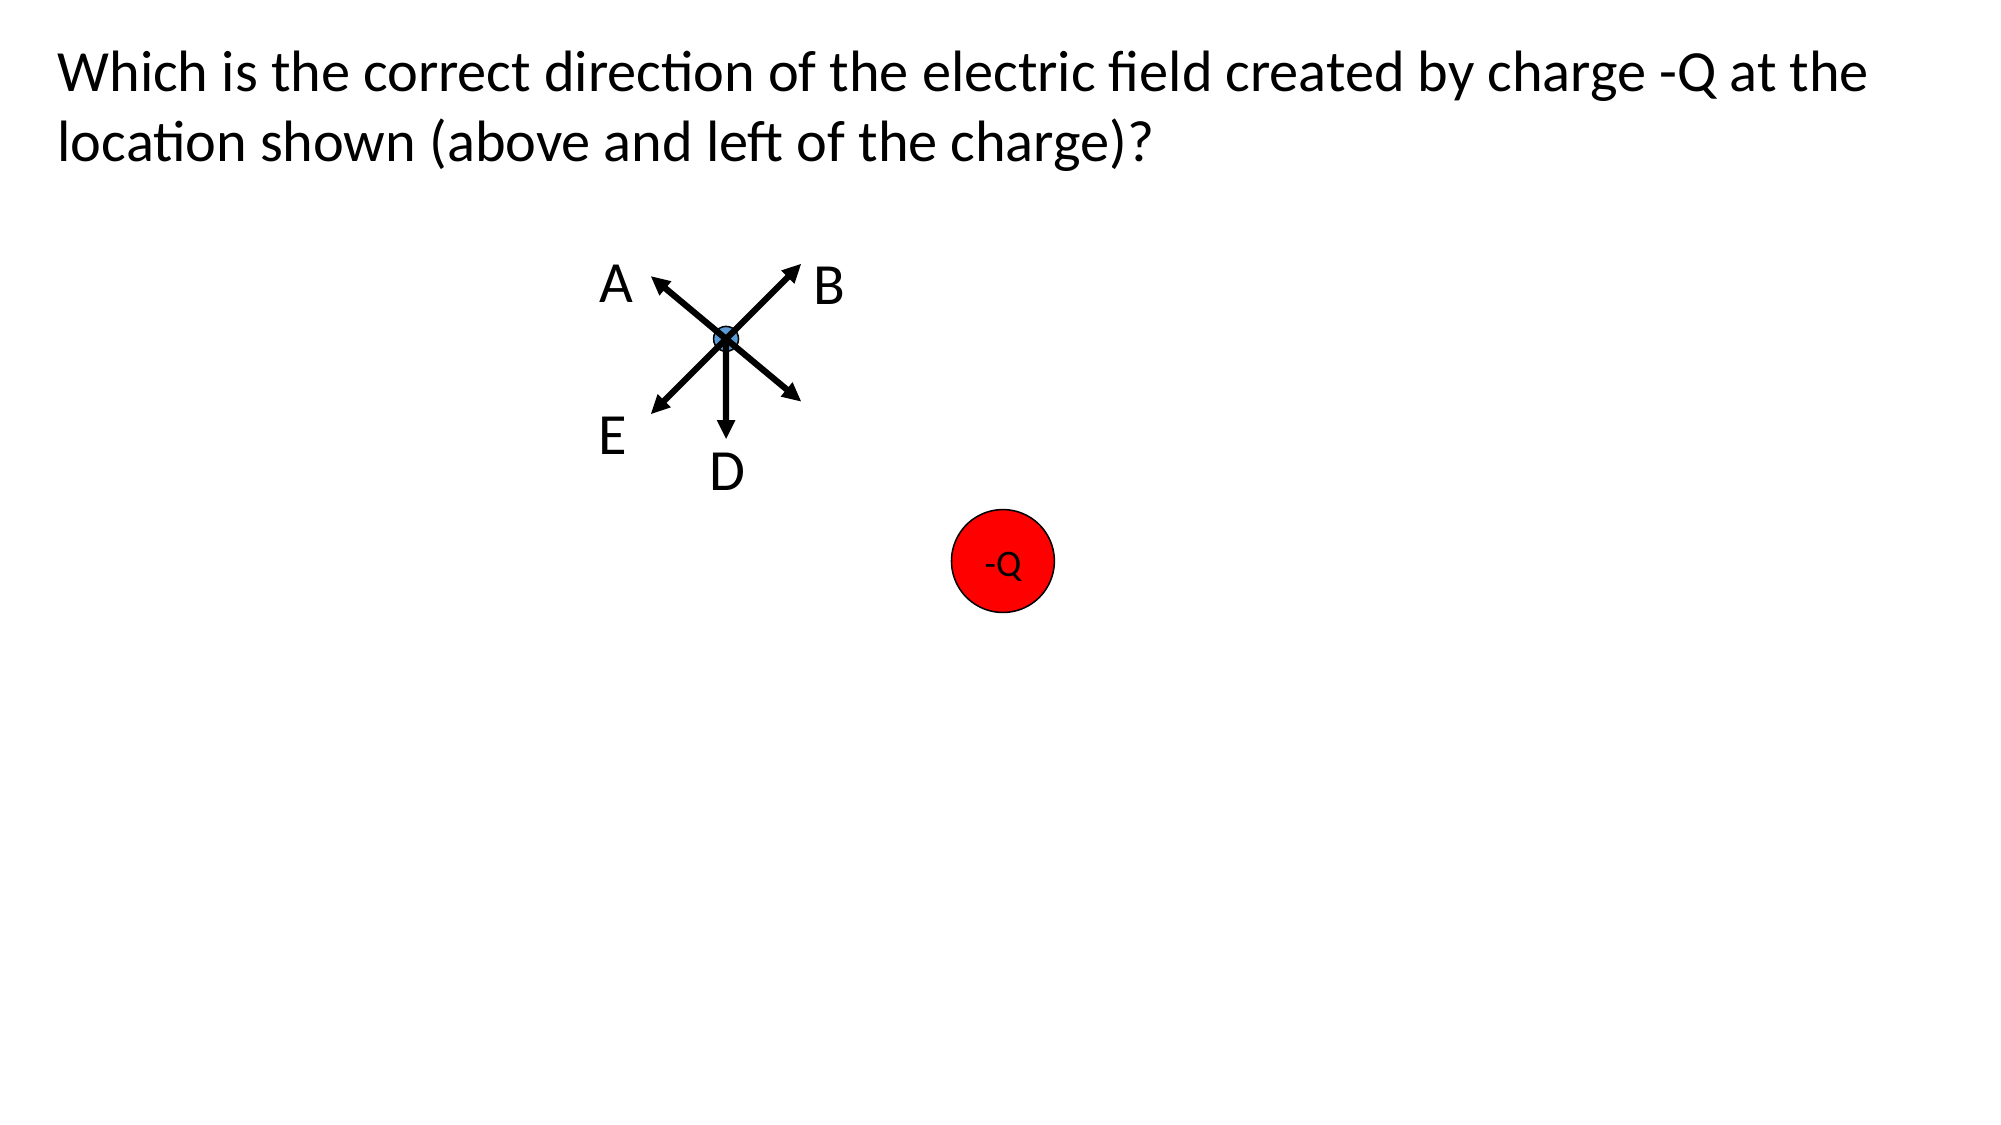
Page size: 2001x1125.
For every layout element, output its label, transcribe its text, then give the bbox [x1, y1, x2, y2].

text_box [713, 331, 724, 347]
text_box [727, 339, 802, 402]
text_box [728, 331, 739, 347]
text_box D [694, 424, 761, 510]
text_box [651, 276, 726, 339]
text_box A [584, 237, 649, 322]
text_box -Q [951, 509, 1055, 613]
text_box B [798, 238, 860, 324]
text_box E [583, 388, 642, 474]
text_box [718, 342, 725, 352]
text_box [726, 264, 798, 339]
text_box Which is the correct direction of the electric field created by charge -Q at the location shown (above and left of the charge)? [42, 26, 1952, 181]
text_box [717, 326, 734, 337]
text_box [727, 341, 735, 352]
text_box [651, 338, 727, 414]
